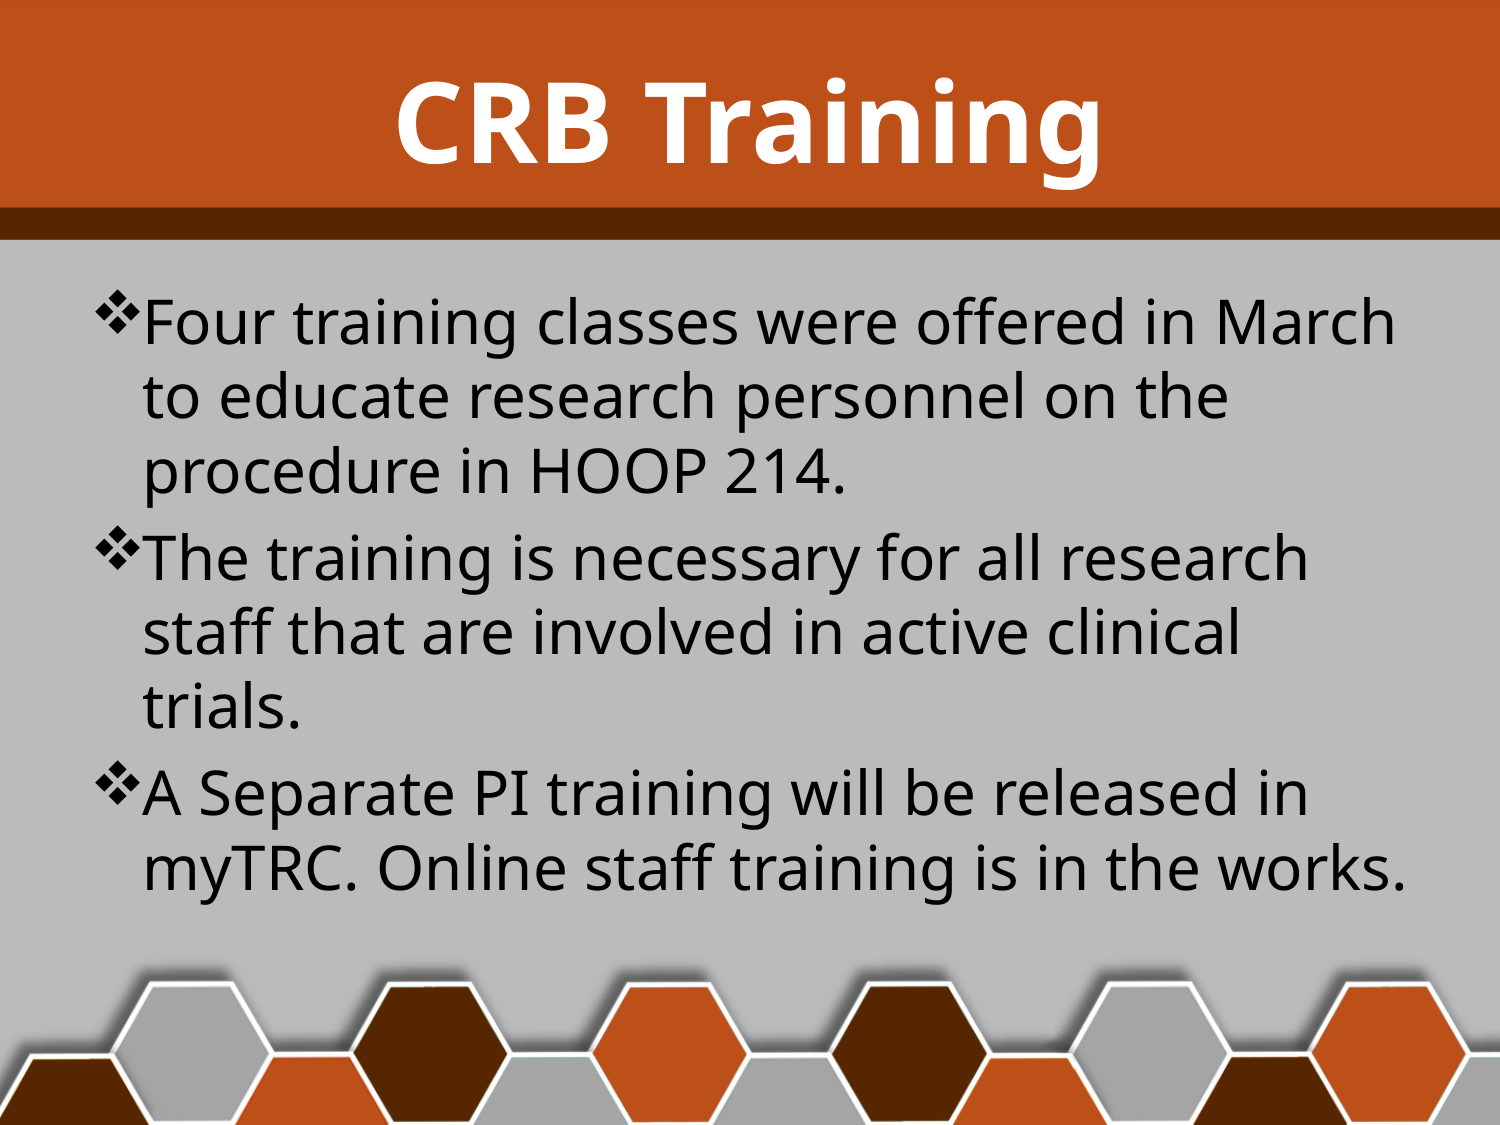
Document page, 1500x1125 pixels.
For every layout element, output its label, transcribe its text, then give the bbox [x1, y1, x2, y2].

list Four training classes were offered in March to educate research personnel on the procedure in HOOP 214. The training is necessary for all research staff that are involved in active clinical trials. A Separate PI training will be released in myTRC. Online staff training is in the works. [75, 275, 1425, 980]
picture [0, 0, 1500, 1125]
title CRB Training [37, 24, 1463, 213]
